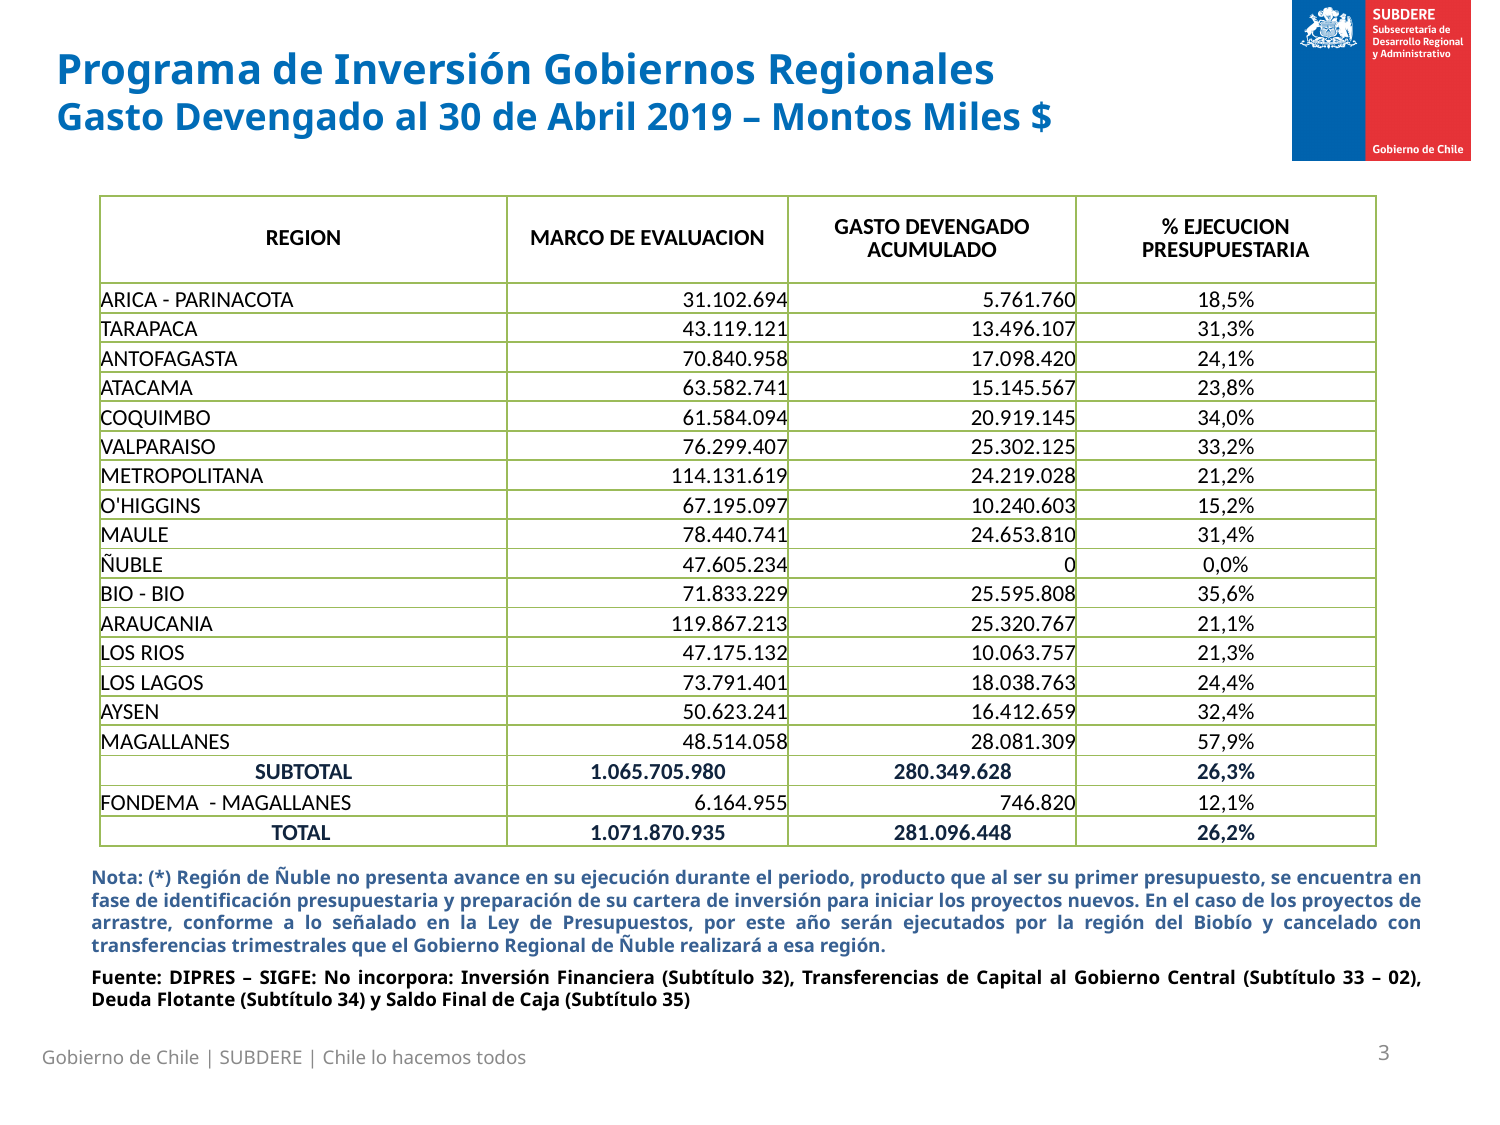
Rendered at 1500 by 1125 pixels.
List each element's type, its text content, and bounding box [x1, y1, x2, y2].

text_box Nota: (*) Región de Ñuble no presenta avance en su ejecución durante el periodo, producto que al ser su primer presupuesto, se encuentra en fase de identificación presupuestaria y preparación de su cartera de inversión para iniciar los proyectos nuevos. En el caso de los proyectos de arrastre, conforme a lo señalado en la Ley de Presupuestos, por este año serán ejecutados por la región del Biobío y cancelado con transferencias trimestrales que el Gobierno Regional de Ñuble realizará a esa región. Fuente: DIPRES – SIGFE: No incorpora: Inversión Financiera (Subtítulo 32), Transferencias de Capital al Gobierno Central (Subtítulo 33 – 02), Deuda Flotante (Subtítulo 34) y Saldo Final de Caja (Subtítulo 35) [76, 858, 1436, 1018]
table_cell 5.761.760 [789, 284, 1075, 312]
table_cell 26,2% [1077, 817, 1375, 845]
table_cell 0,0% [1077, 549, 1375, 577]
table_cell 35,6% [1077, 579, 1375, 607]
table_cell 61.584.094 [508, 402, 787, 430]
title Programa de Inversión Gobiernos Regionales Gasto Devengado al 30 de Abril 2019 – Montos Miles $ [41, 35, 1347, 177]
table_cell ATACAMA [101, 373, 506, 400]
table_header MARCO DE EVALUACION [508, 197, 787, 282]
table_cell 25.595.808 [789, 579, 1075, 607]
table_cell 21,2% [1077, 461, 1375, 489]
table_cell 0 [789, 549, 1075, 577]
table_cell TARAPACA [101, 314, 506, 341]
table_cell 23,8% [1077, 373, 1375, 400]
table_cell O'HIGGINS [101, 491, 506, 518]
table_cell 10.240.603 [789, 491, 1075, 518]
table_cell ÑUBLE [101, 549, 506, 577]
table_cell AYSEN [101, 697, 506, 724]
table_cell MAULE [101, 520, 506, 548]
table_cell 47.605.234 [508, 549, 787, 577]
table_cell 32,4% [1077, 697, 1375, 724]
table_cell 21,3% [1077, 638, 1375, 666]
table_cell 43.119.121 [508, 314, 787, 341]
table_header GASTO DEVENGADO ACUMULADO [789, 197, 1075, 282]
table_cell 57,9% [1077, 726, 1375, 755]
table_cell 15,2% [1077, 491, 1375, 518]
table_header REGION [101, 197, 506, 282]
table_header % EJECUCION PRESUPUESTARIA [1077, 197, 1375, 282]
table_cell 67.195.097 [508, 491, 787, 518]
table_cell 73.791.401 [508, 667, 787, 695]
table_cell 78.440.741 [508, 520, 787, 548]
table_cell BIO - BIO [101, 579, 506, 607]
table_cell 24,1% [1077, 343, 1375, 371]
table_cell 10.063.757 [789, 638, 1075, 666]
table_cell 25.302.125 [789, 432, 1075, 459]
table_cell ARAUCANIA [101, 608, 506, 636]
table_cell 26,3% [1077, 756, 1375, 785]
table_cell 63.582.741 [508, 373, 787, 400]
table_cell 71.833.229 [508, 579, 787, 607]
table_cell 12,1% [1077, 786, 1375, 815]
slide_number 3 [1054, 1038, 1405, 1070]
table_cell 280.349.628 [789, 756, 1075, 785]
table_cell METROPOLITANA [101, 461, 506, 489]
table_cell LOS RIOS [101, 638, 506, 666]
table_cell 70.840.958 [508, 343, 787, 371]
table_cell 21,1% [1077, 608, 1375, 636]
table_cell 25.320.767 [789, 608, 1075, 636]
table_cell 20.919.145 [789, 402, 1075, 430]
table_cell 746.820 [789, 786, 1075, 815]
table_cell LOS LAGOS [101, 667, 506, 695]
table_cell 17.098.420 [789, 343, 1075, 371]
table_cell MAGALLANES [101, 726, 506, 755]
table_cell 48.514.058 [508, 726, 787, 755]
text_box Gobierno de Chile | SUBDERE | Chile lo hacemos todos [27, 1037, 999, 1079]
table_cell 34,0% [1077, 402, 1375, 430]
table_cell 76.299.407 [508, 432, 787, 459]
table_cell 47.175.132 [508, 638, 787, 666]
table_cell 13.496.107 [789, 314, 1075, 341]
table_cell ANTOFAGASTA [101, 343, 506, 371]
table_cell 31,4% [1077, 520, 1375, 548]
table_cell 28.081.309 [789, 726, 1075, 755]
table_cell 18,5% [1077, 284, 1375, 312]
table_cell 31,3% [1077, 314, 1375, 341]
table_cell FONDEMA - MAGALLANES [101, 786, 506, 815]
table_cell 50.623.241 [508, 697, 787, 724]
table_cell 24.653.810 [789, 520, 1075, 548]
table_cell VALPARAISO [101, 432, 506, 459]
table_cell TOTAL [101, 817, 506, 845]
table_cell 16.412.659 [789, 697, 1075, 724]
table_cell 24.219.028 [789, 461, 1075, 489]
table_cell 119.867.213 [508, 608, 787, 636]
table_cell 114.131.619 [508, 461, 787, 489]
table_cell COQUIMBO [101, 402, 506, 430]
table_cell ARICA - PARINACOTA [101, 284, 506, 312]
table_cell 1.065.705.980 [508, 756, 787, 785]
picture [1292, 0, 1471, 161]
table_cell SUBTOTAL [101, 756, 506, 785]
table_cell 1.071.870.935 [508, 817, 787, 845]
table_cell 15.145.567 [789, 373, 1075, 400]
table_cell 6.164.955 [508, 786, 787, 815]
table_cell 24,4% [1077, 667, 1375, 695]
table_cell 281.096.448 [789, 817, 1075, 845]
table_cell 31.102.694 [508, 284, 787, 312]
table_cell 33,2% [1077, 432, 1375, 459]
table_cell 18.038.763 [789, 667, 1075, 695]
